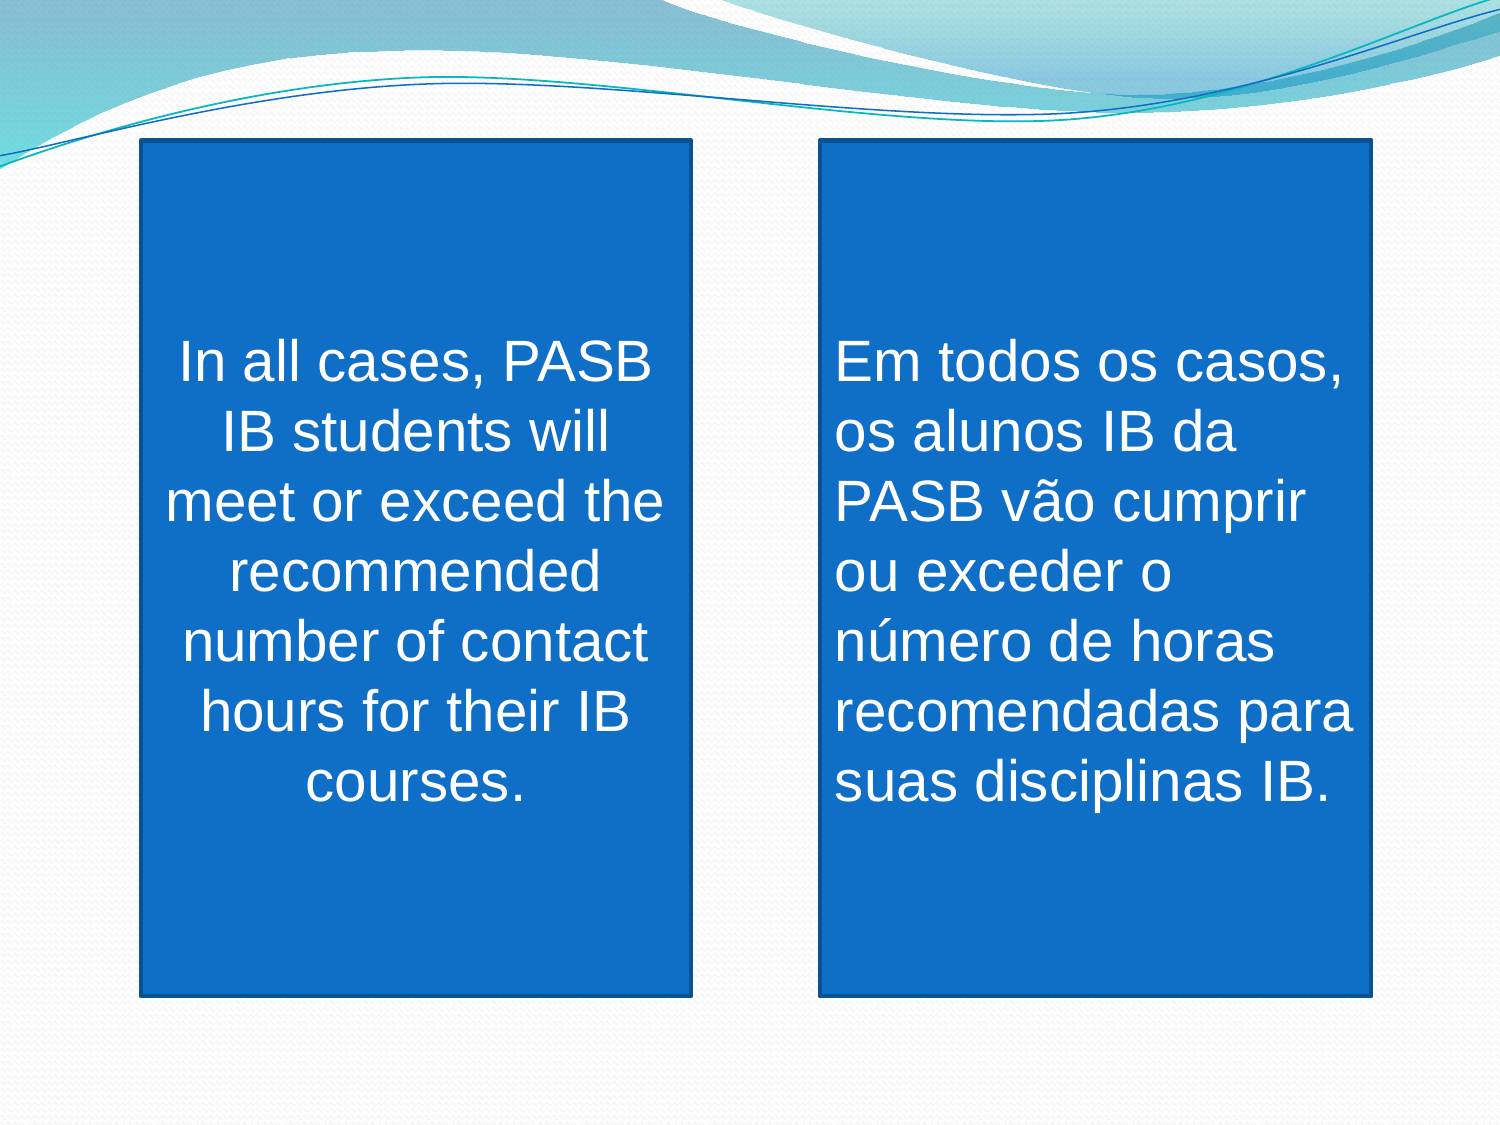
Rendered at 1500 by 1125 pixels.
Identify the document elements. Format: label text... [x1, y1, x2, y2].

text_box In all cases, PASB IB students will meet or exceed the recommended number of contact hours for their IB courses. [139, 138, 693, 998]
text_box Em todos os casos, os alunos IB da PASB vão cumprir ou exceder o número de horas recomendadas para suas disciplinas IB. [818, 138, 1373, 998]
